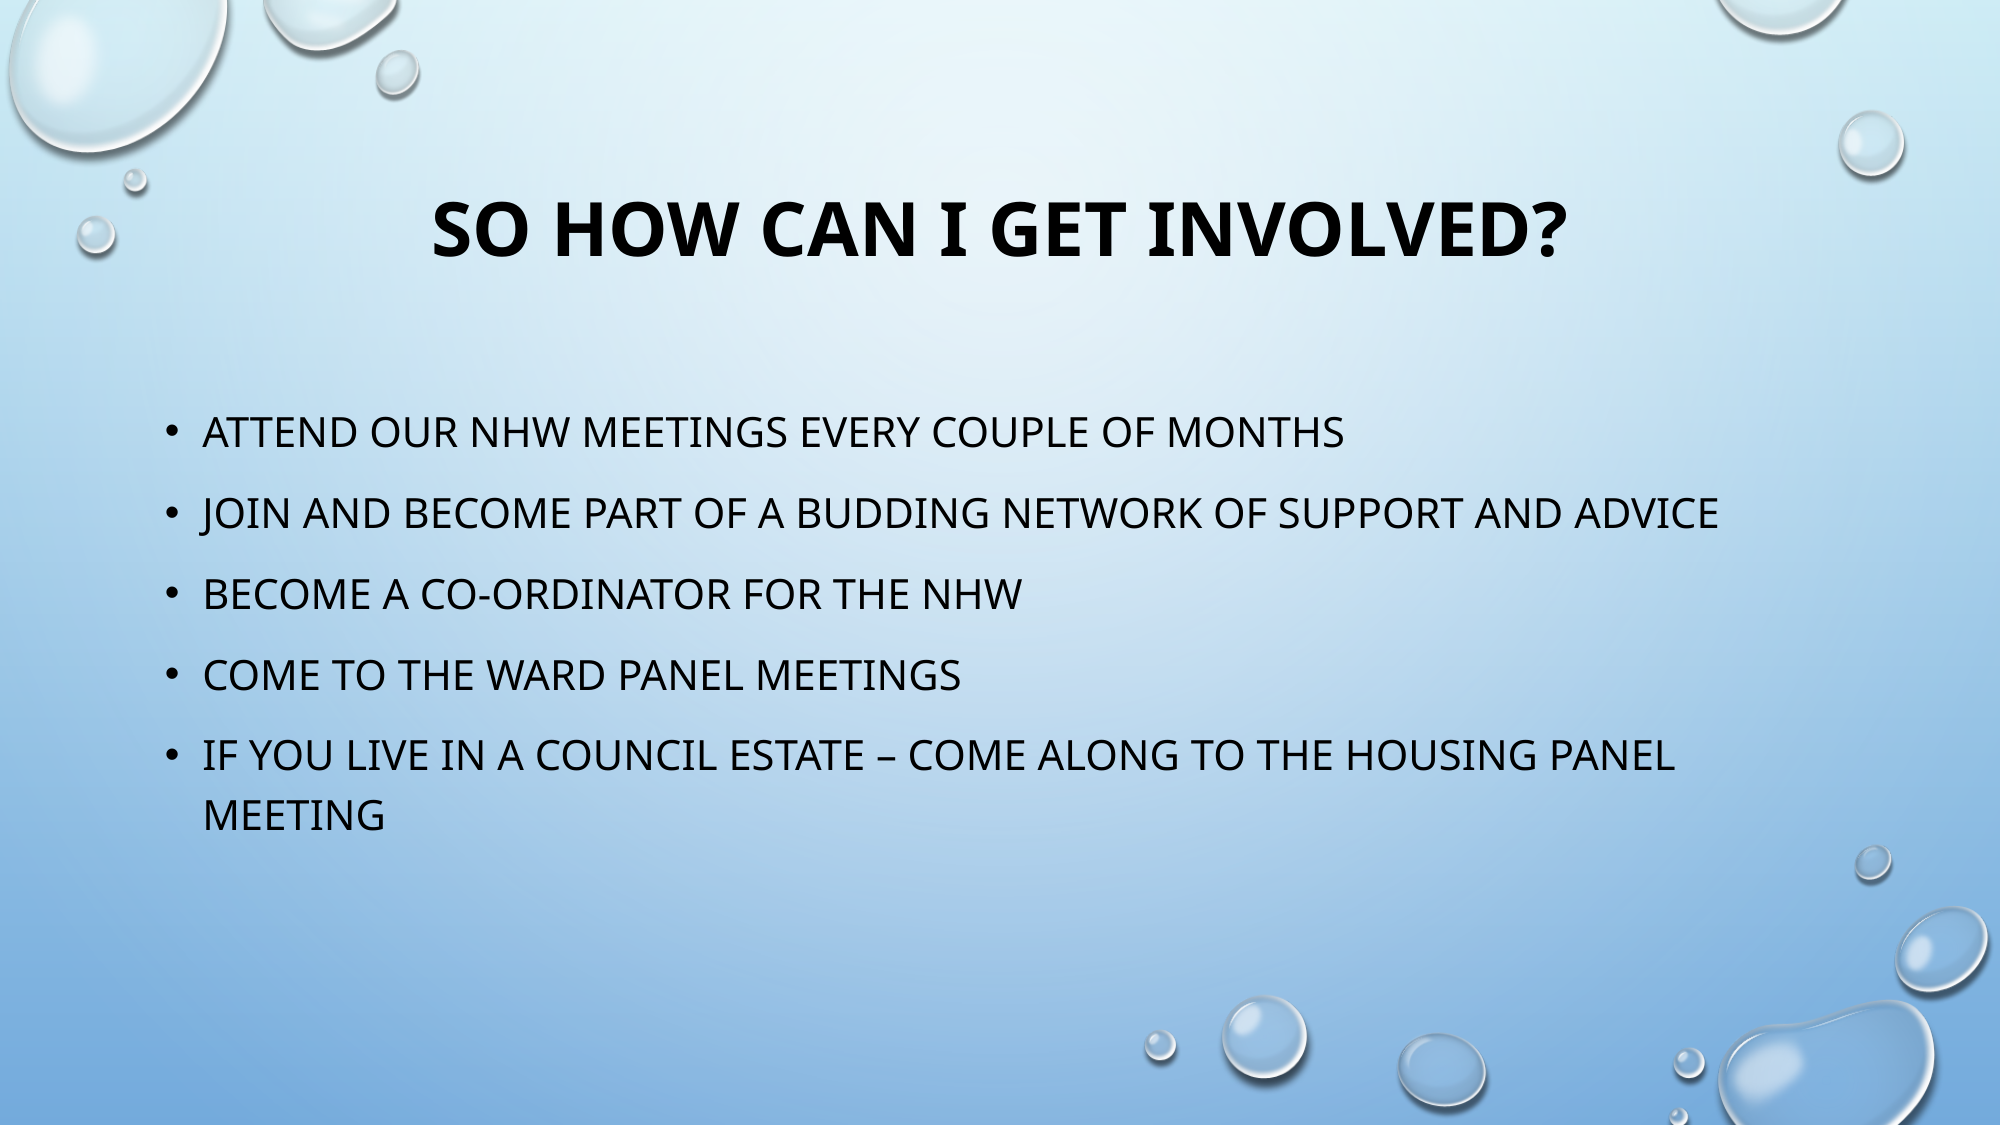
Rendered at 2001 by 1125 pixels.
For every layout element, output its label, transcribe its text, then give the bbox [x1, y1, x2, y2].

title So how can I get involved? [149, 101, 1851, 364]
list Attend our nhw meetings every couple of months join and become part of a budding network of support and advice Become a co-ordinator for the nhw Come to the ward panel meetings If you live in a council estate – come along to the housing panel meeting [149, 388, 1850, 950]
picture [0, 0, 2000, 1125]
